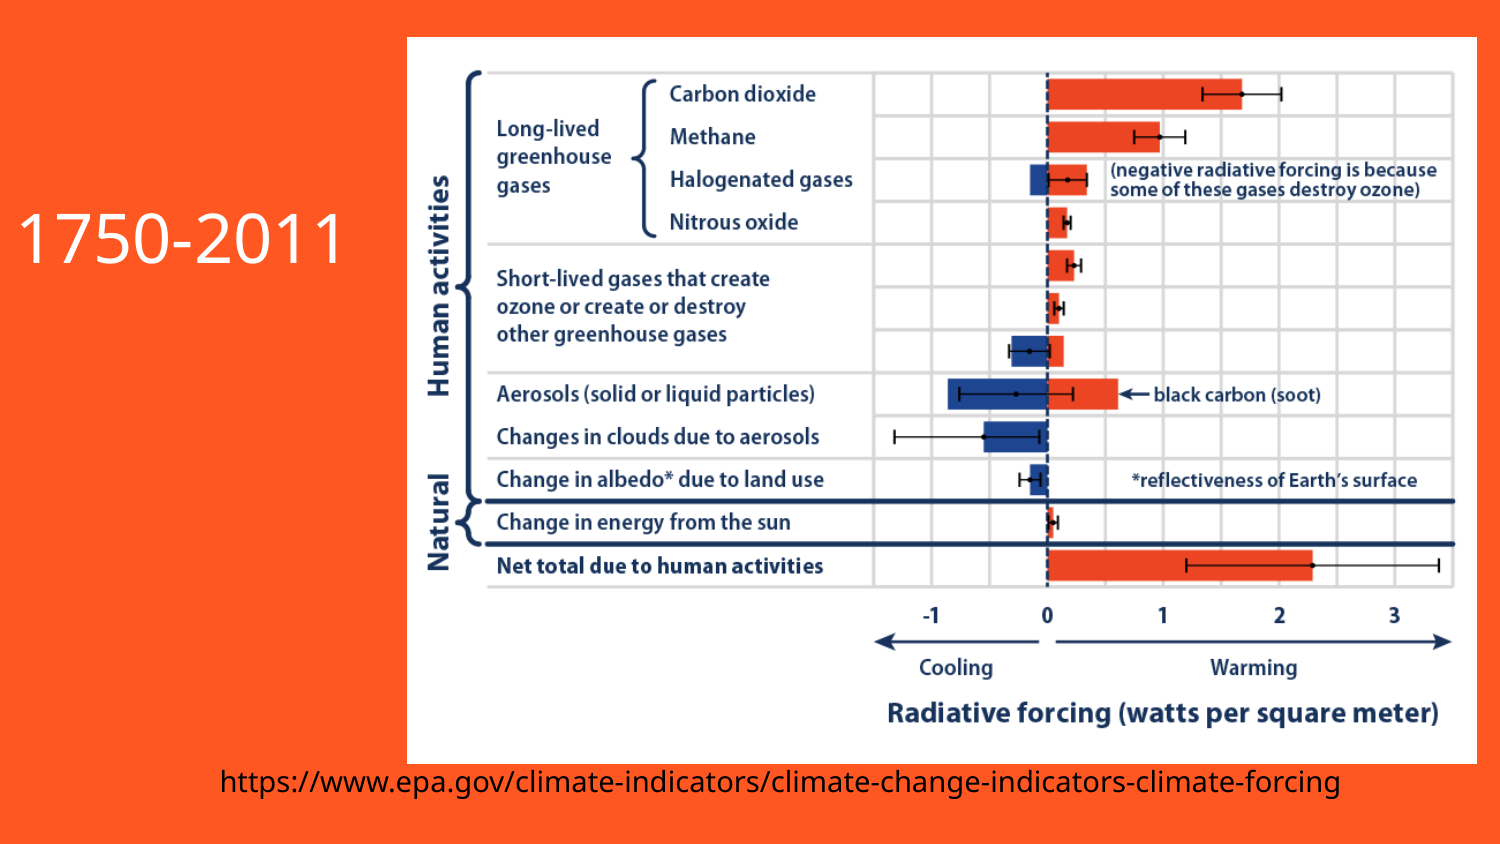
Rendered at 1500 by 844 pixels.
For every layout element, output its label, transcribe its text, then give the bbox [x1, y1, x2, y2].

title 1750-2011 [0, 86, 401, 385]
picture [407, 37, 1477, 764]
text_box https://www.epa.gov/climate-indicators/climate-change-indicators-climate-forcing [204, 748, 1388, 813]
